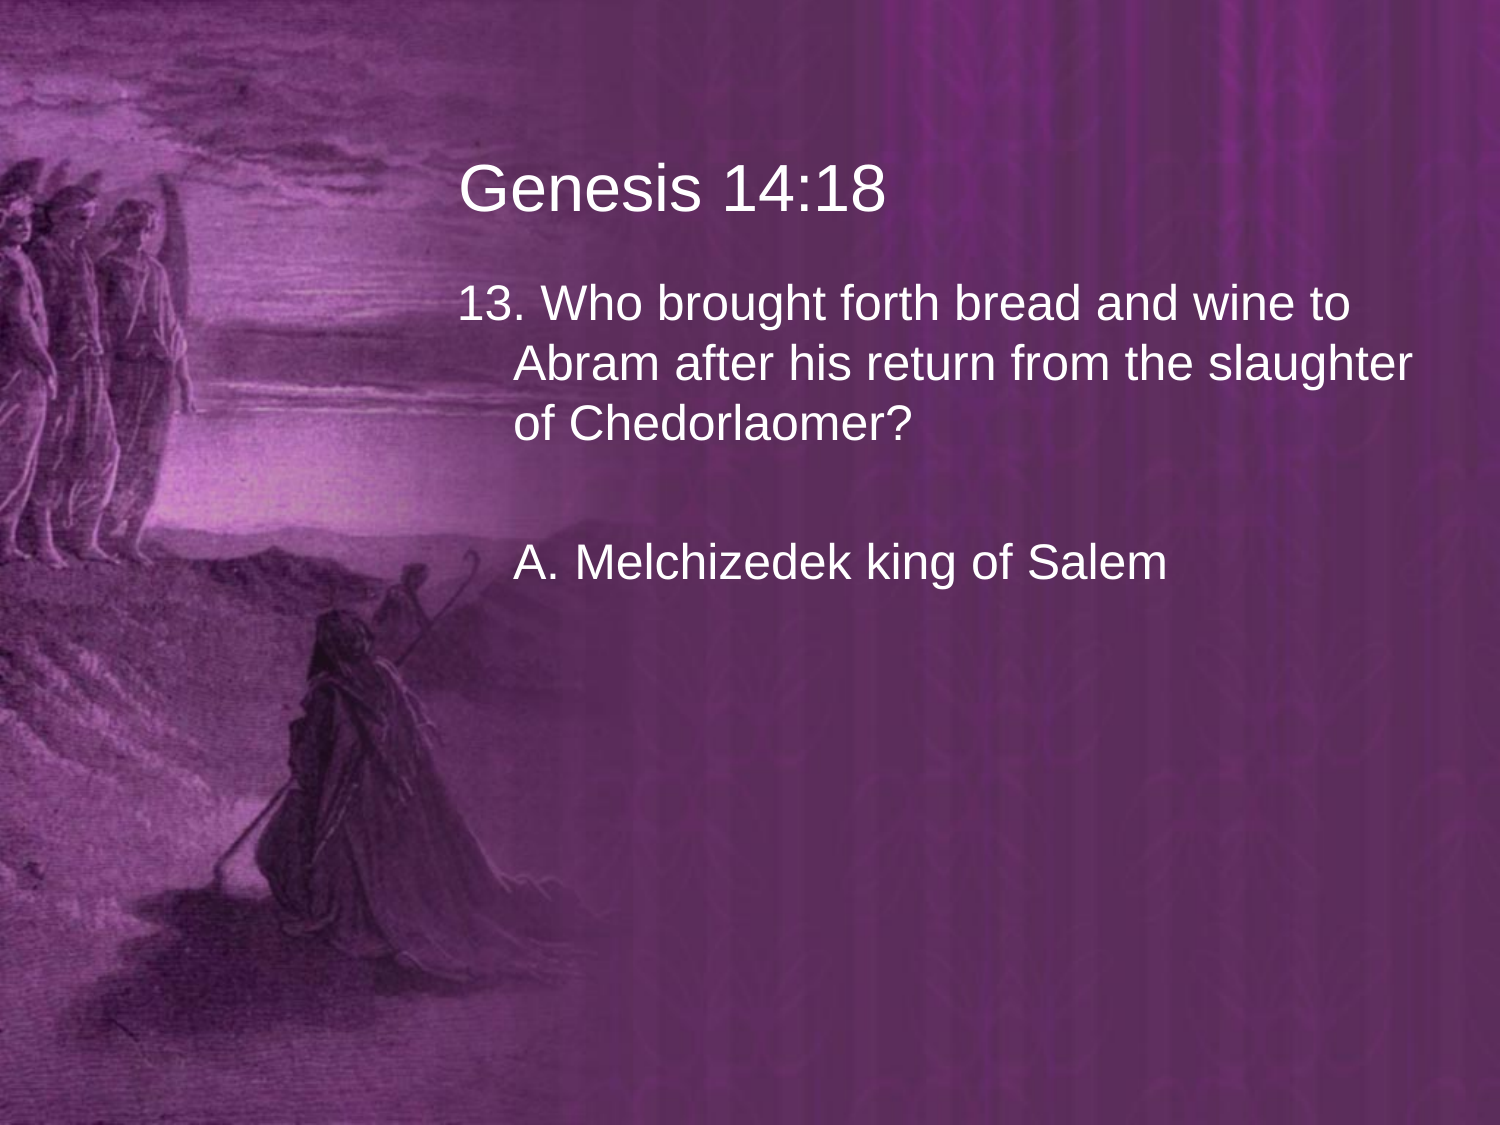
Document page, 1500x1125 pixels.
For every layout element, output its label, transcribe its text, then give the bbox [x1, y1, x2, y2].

picture [0, 0, 1500, 1125]
list 13. Who brought forth bread and wine to Abram after his return from the slaughter of Chedorlaomer? A. Melchizedek king of Salem [441, 262, 1480, 1006]
title Genesis 14:18 [443, 44, 1480, 233]
